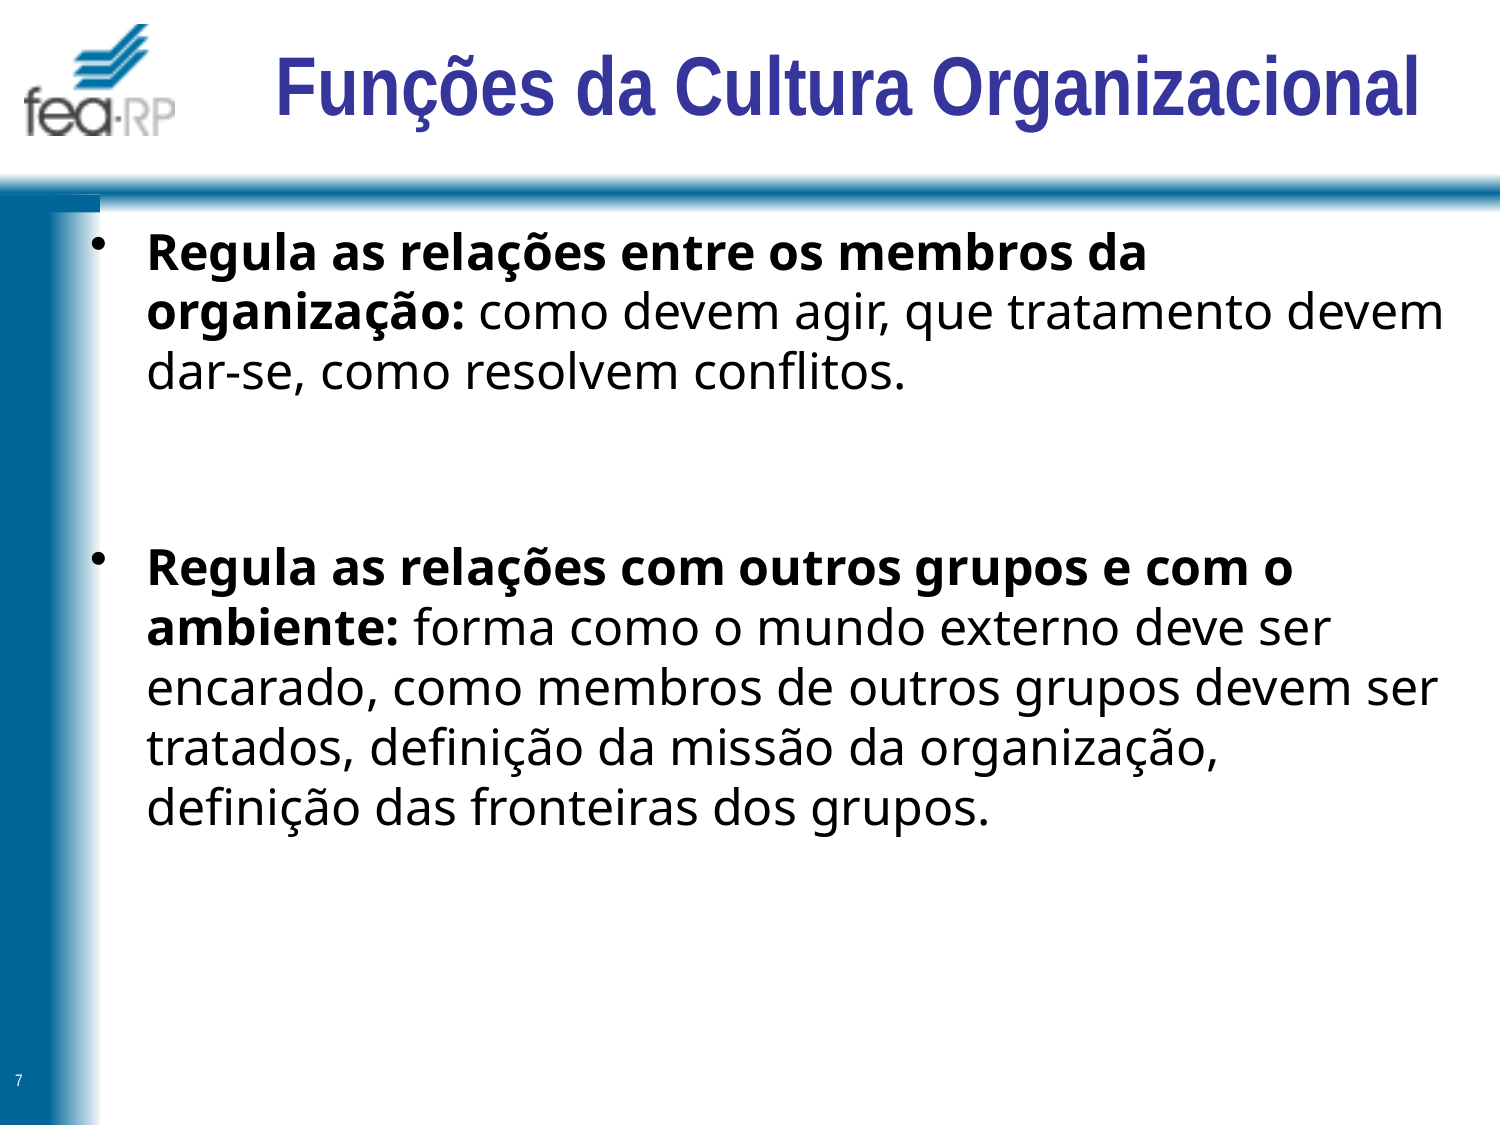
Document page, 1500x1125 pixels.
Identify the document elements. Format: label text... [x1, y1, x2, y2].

list Regula as relações entre os membros da organização: como devem agir, que tratamento devem dar-se, como resolvem conflitos. Regula as relações com outros grupos e com o ambiente: forma como o mundo externo deve ser encarado, como membros de outros grupos devem ser tratados, definição da missão da organização, definição das fronteiras dos grupos. [74, 212, 1463, 1094]
title Funções da Cultura Organizacional [187, 23, 1438, 141]
picture [24, 24, 175, 136]
slide_number 7 [0, 1062, 153, 1125]
